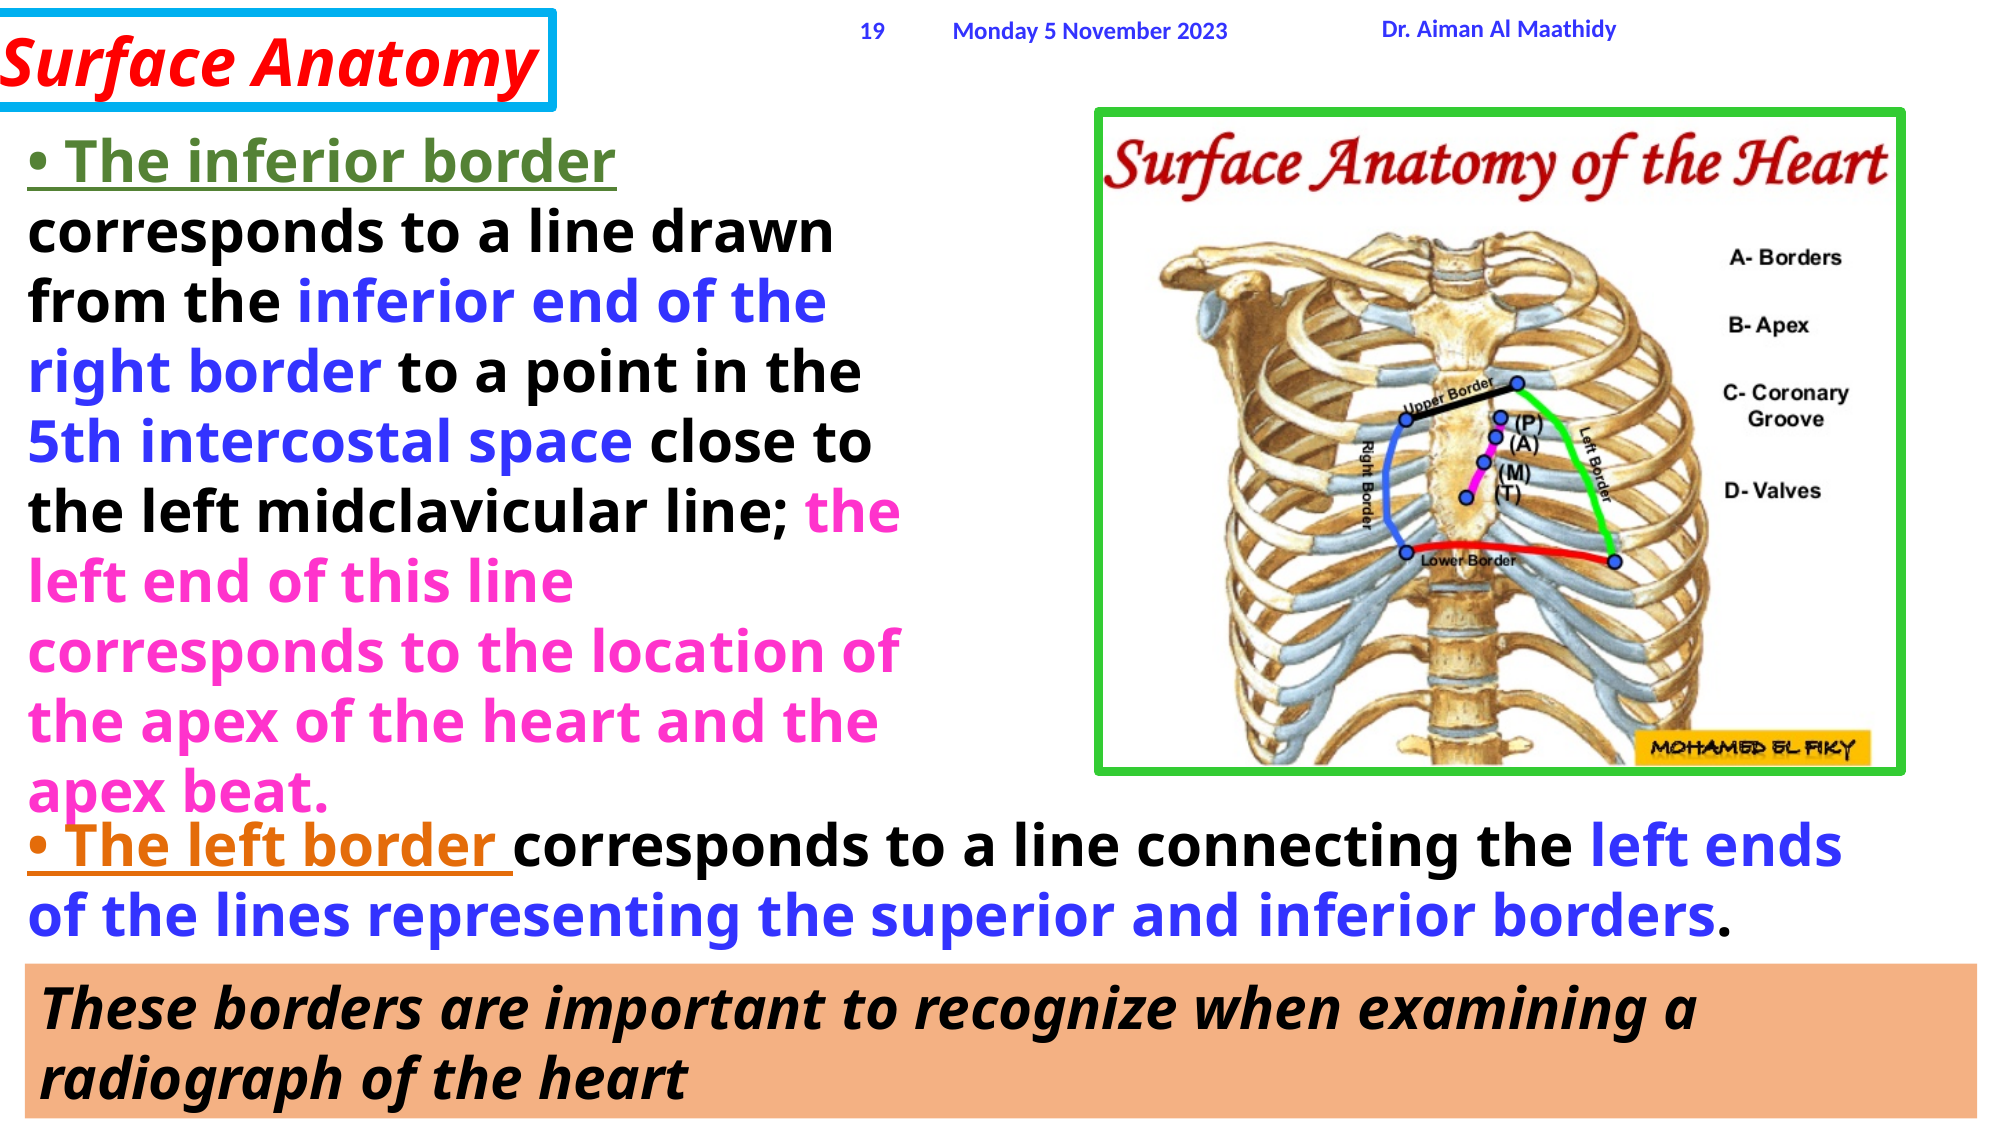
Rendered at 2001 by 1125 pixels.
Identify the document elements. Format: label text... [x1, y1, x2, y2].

picture [1102, 116, 1897, 767]
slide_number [937, 0, 1288, 60]
footer Dr. Aiman Al Maathidy [1262, 0, 1737, 58]
text_box These borders are important to recognize when examining a radiograph of the heart [24, 963, 1978, 1119]
text_box • The inferior border corresponds to a line drawn from the inferior end of the right border to a point in the 5th intercostal space close to the left midclavicular line; the left end of this line corresponds to the location of the apex of the heart and the apex beat. [12, 116, 922, 801]
slide_number 19 [549, 0, 900, 60]
text_box Surface Anatomy [0, 12, 553, 108]
text_box • The left border corresponds to a line connecting the left ends of the lines representing the superior and inferior borders. [12, 801, 1941, 956]
